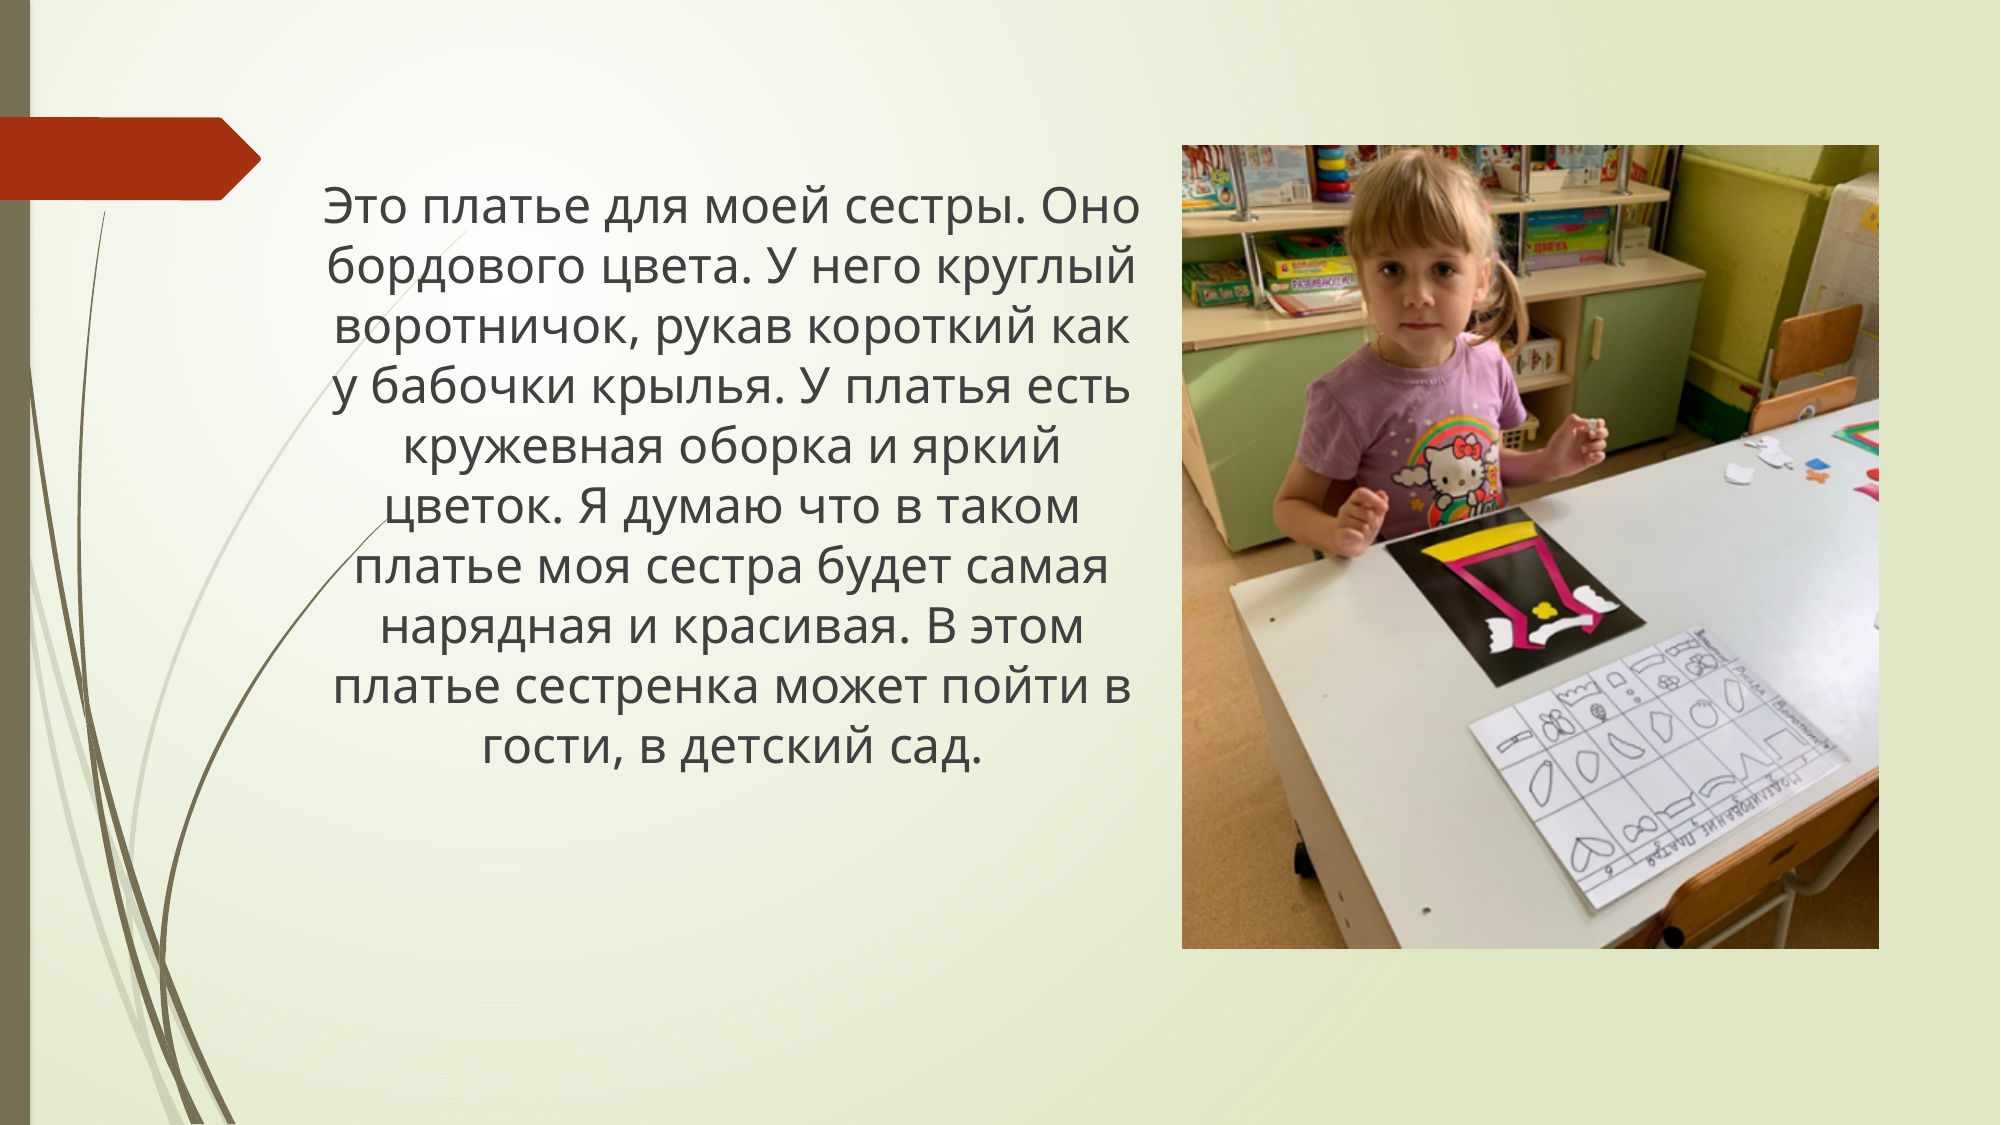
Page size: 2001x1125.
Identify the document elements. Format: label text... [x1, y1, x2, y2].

picture [1181, 144, 1879, 950]
list Это платье для моей сестры. Оно бордового цвета. У него круглый воротничок, рукав короткий как у бабочки крылья. У платья есть кружевная оборка и яркий цветок. Я думаю что в таком платье моя сестра будет самая нарядная и красивая. В этом платье сестренка может пойти в гости, в детский сад. [307, 368, 1158, 782]
